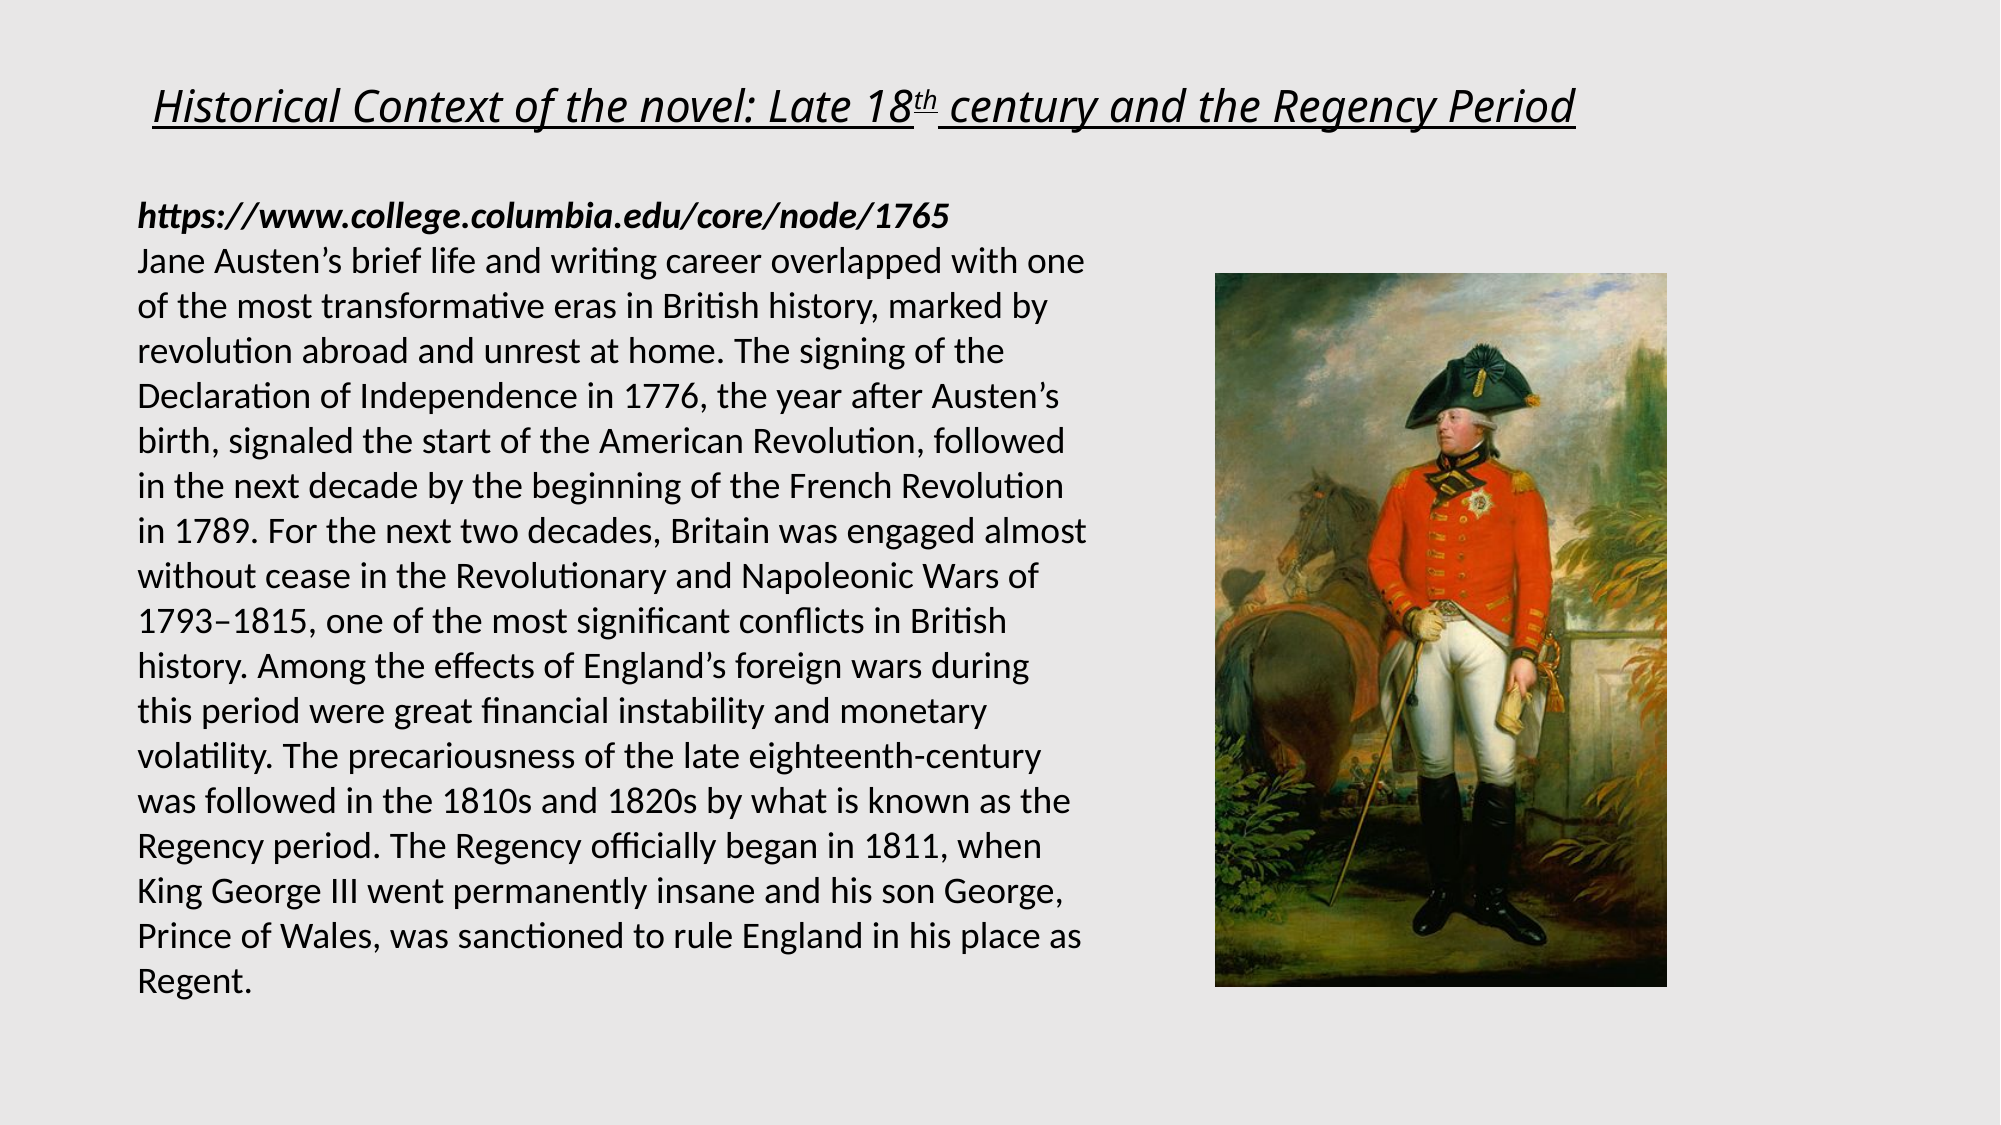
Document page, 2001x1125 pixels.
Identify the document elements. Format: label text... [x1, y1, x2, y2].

text_box https://www.college.columbia.edu/core/node/1765 Jane Austen’s brief life and writing career overlapped with one of the most transformative eras in British history, marked by revolution abroad and unrest at home. The signing of the Declaration of Independence in 1776, the year after Austen’s birth, signaled the start of the American Revolution, followed in the next decade by the beginning of the French Revolution in 1789. For the next two decades, Britain was engaged almost without cease in the Revolutionary and Napoleonic Wars of 1793–1815, one of the most significant conflicts in British history. Among the effects of England’s foreign wars during this period were great financial instability and monetary volatility. The precariousness of the late eighteenth-century was followed in the 1810s and 1820s by what is known as the Regency period. The Regency officially began in 1811, when King George III went permanently insane and his son George, Prince of Wales, was sanctioned to rule England in his place as Regent. [122, 183, 1110, 1009]
title Historical Context of the novel: Late 18th century and the Regency Period [137, 55, 1667, 161]
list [1215, 273, 1667, 988]
